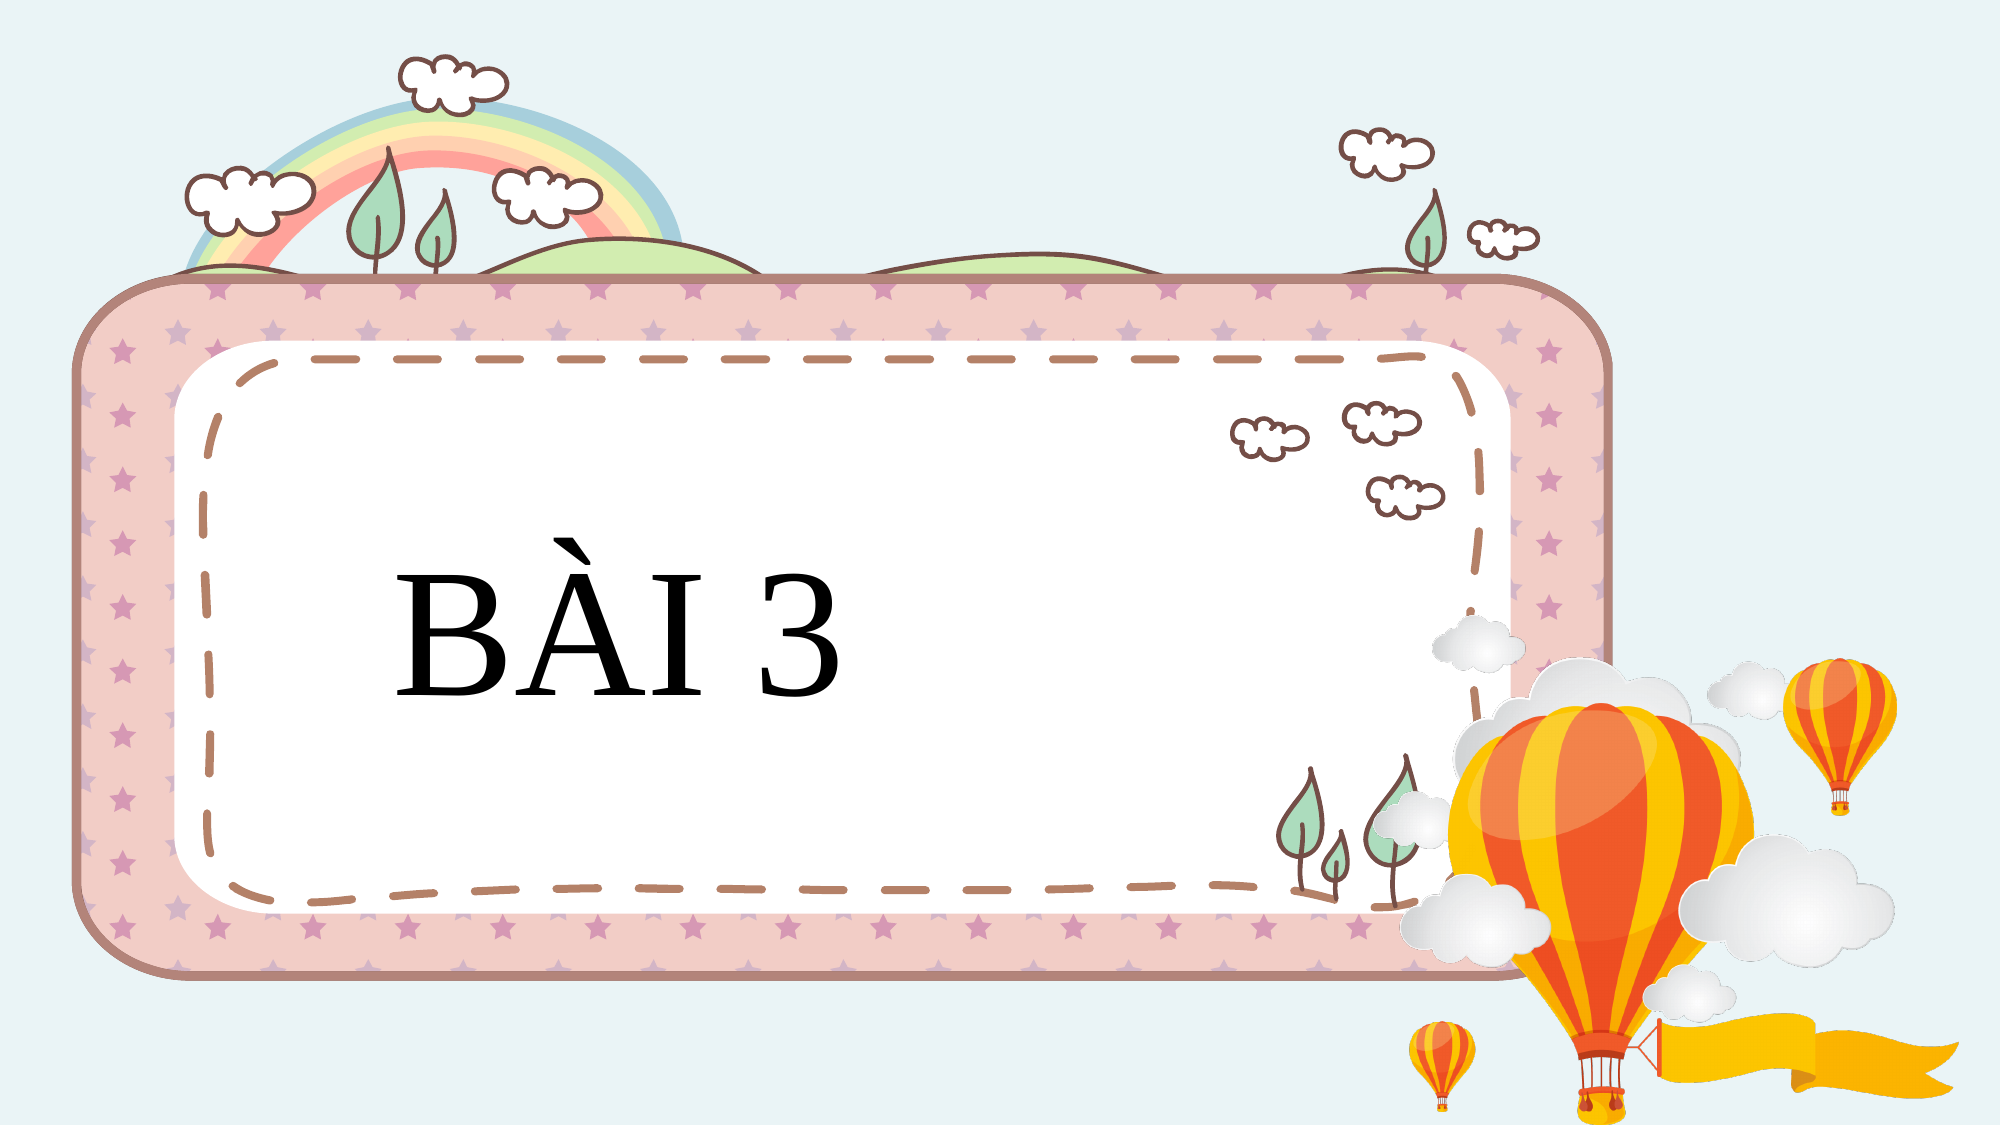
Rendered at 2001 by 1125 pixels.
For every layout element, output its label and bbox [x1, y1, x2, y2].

picture [71, 53, 1959, 1125]
